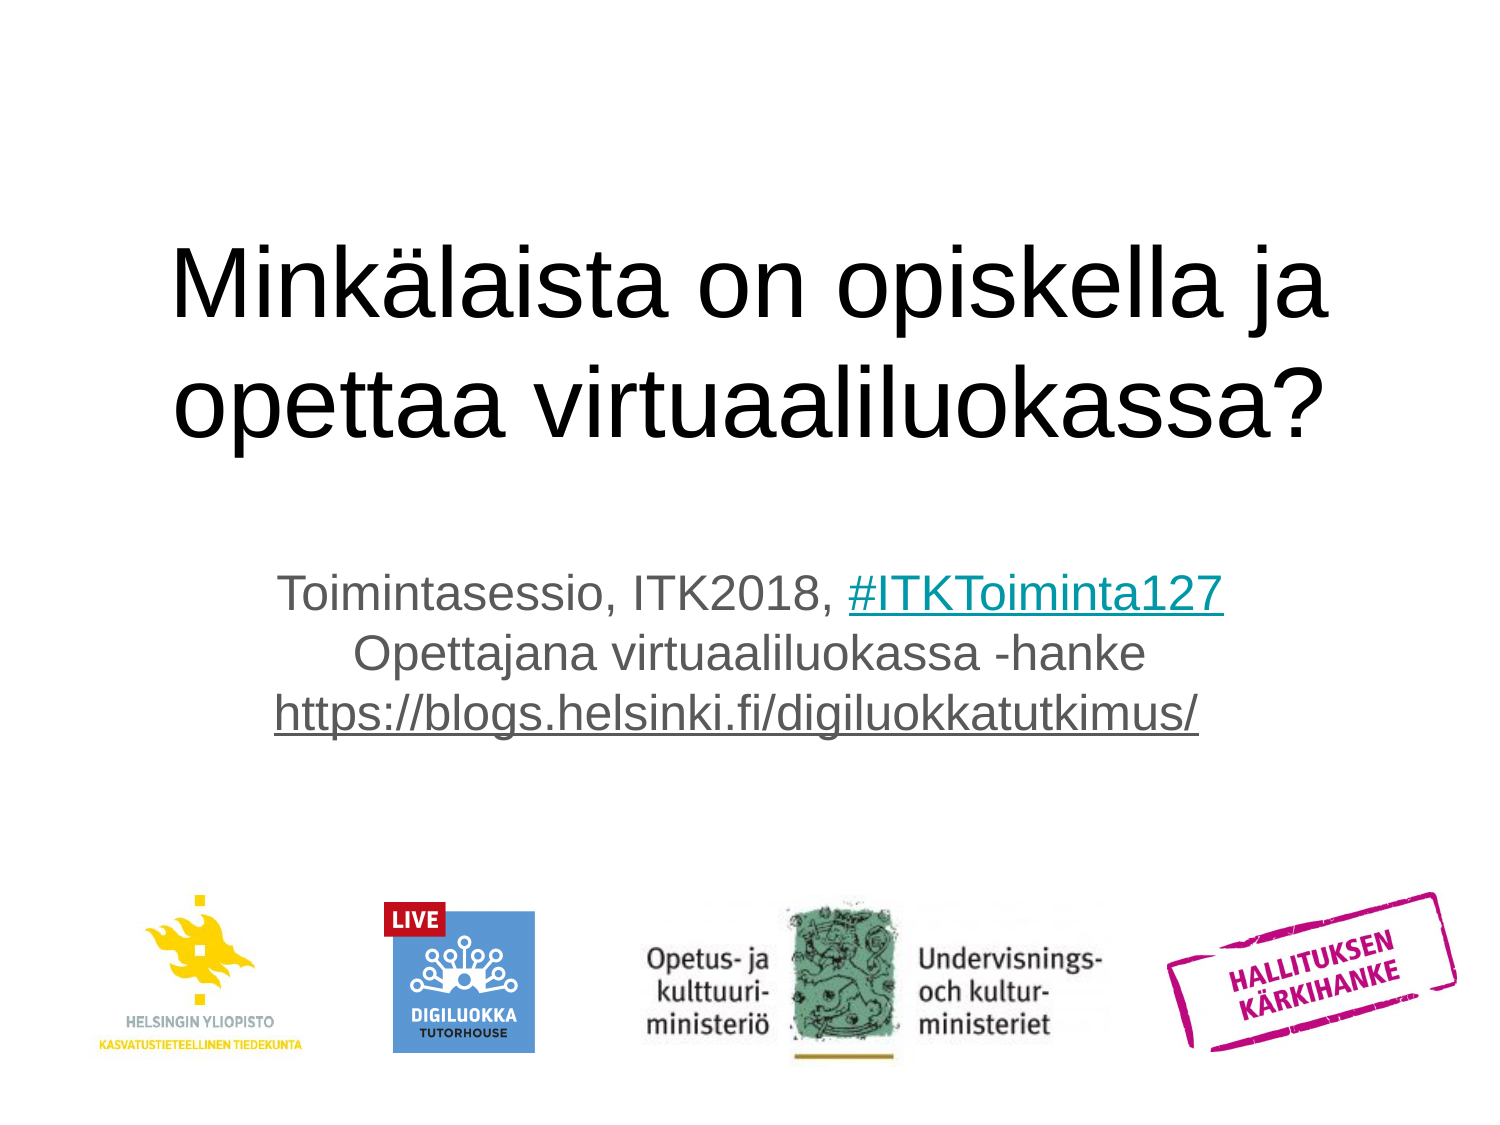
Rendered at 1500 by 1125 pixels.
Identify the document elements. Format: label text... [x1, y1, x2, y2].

picture [88, 884, 312, 1060]
picture [1166, 892, 1457, 1052]
picture [384, 902, 535, 1053]
subtitle Toimintasessio, ITK2018, #ITKToiminta127 Opettajana virtuaaliluokassa -hanke https://blogs.helsinki.fi/digiluokkatutkimus/ [51, 545, 1449, 765]
picture [640, 893, 1110, 1067]
title Minkälaista on opiskella ja opettaa virtuaaliluokassa? [51, 112, 1449, 545]
